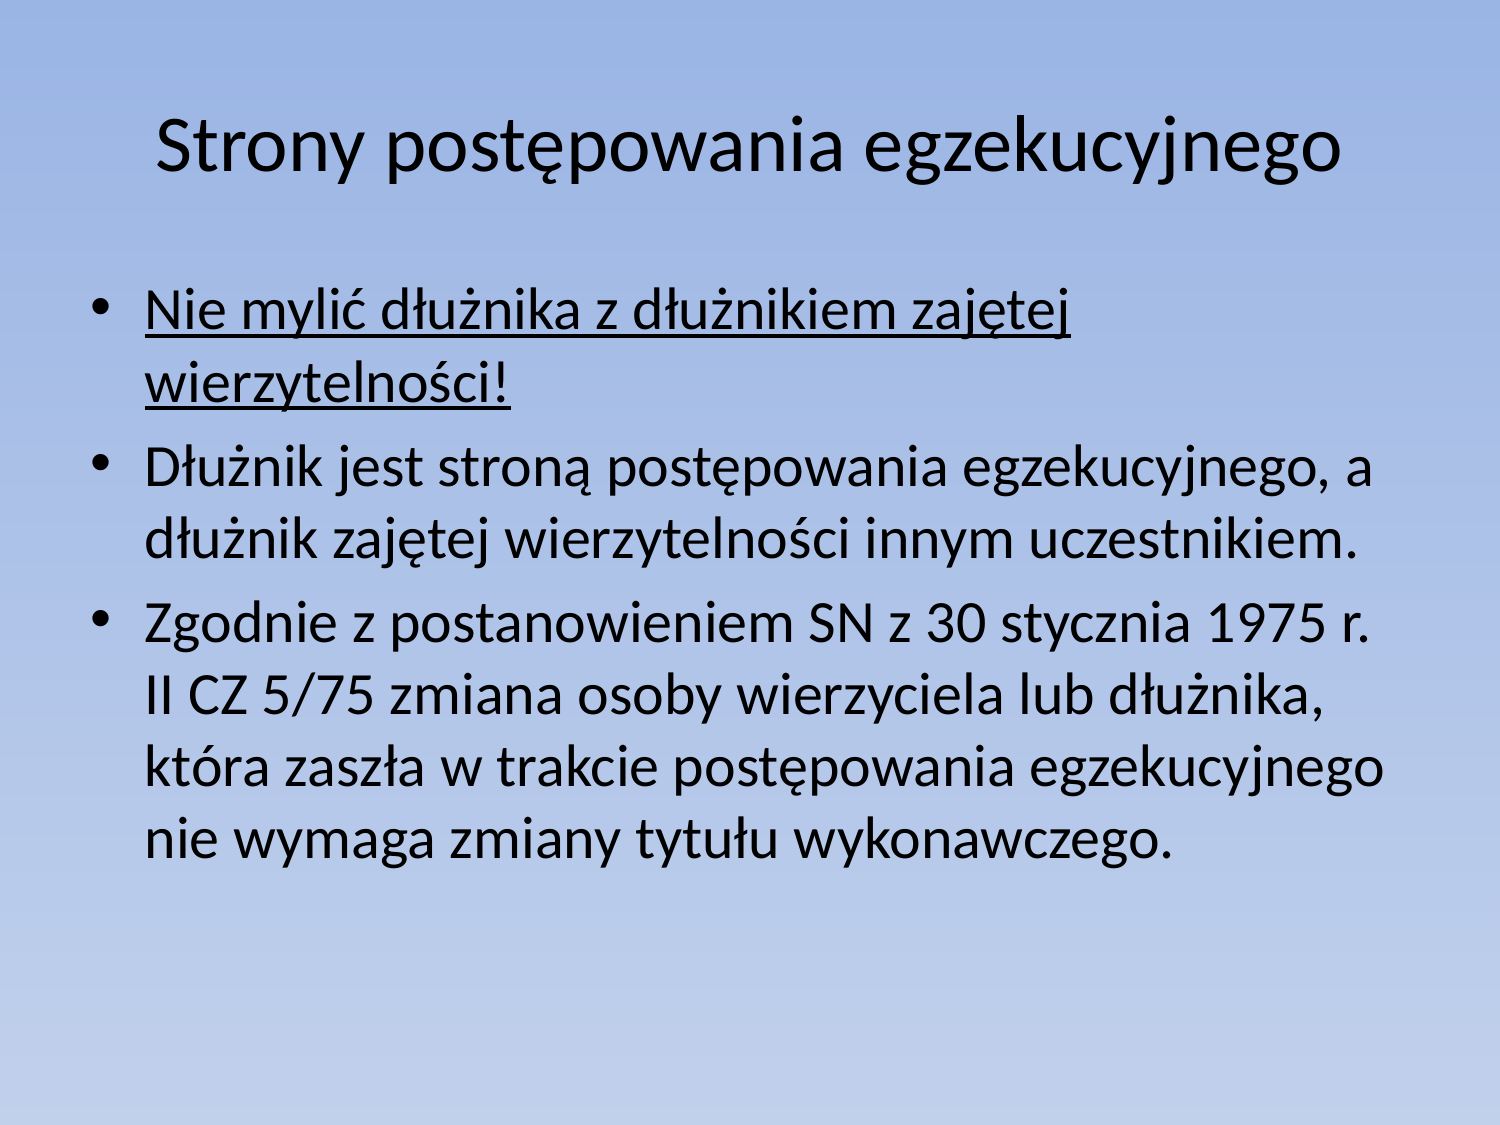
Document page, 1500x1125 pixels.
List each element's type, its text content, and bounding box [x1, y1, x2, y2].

title Strony postępowania egzekucyjnego [75, 45, 1425, 233]
list Nie mylić dłużnika z dłużnikiem zajętej wierzytelności! Dłużnik jest stroną postępowania egzekucyjnego, a dłużnik zajętej wierzytelności innym uczestnikiem. Zgodnie z postanowieniem SN z 30 stycznia 1975 r. II CZ 5/75 zmiana osoby wierzyciela lub dłużnika, która zaszła w trakcie postępowania egzekucyjnego nie wymaga zmiany tytułu wykonawczego. [75, 262, 1425, 1005]
